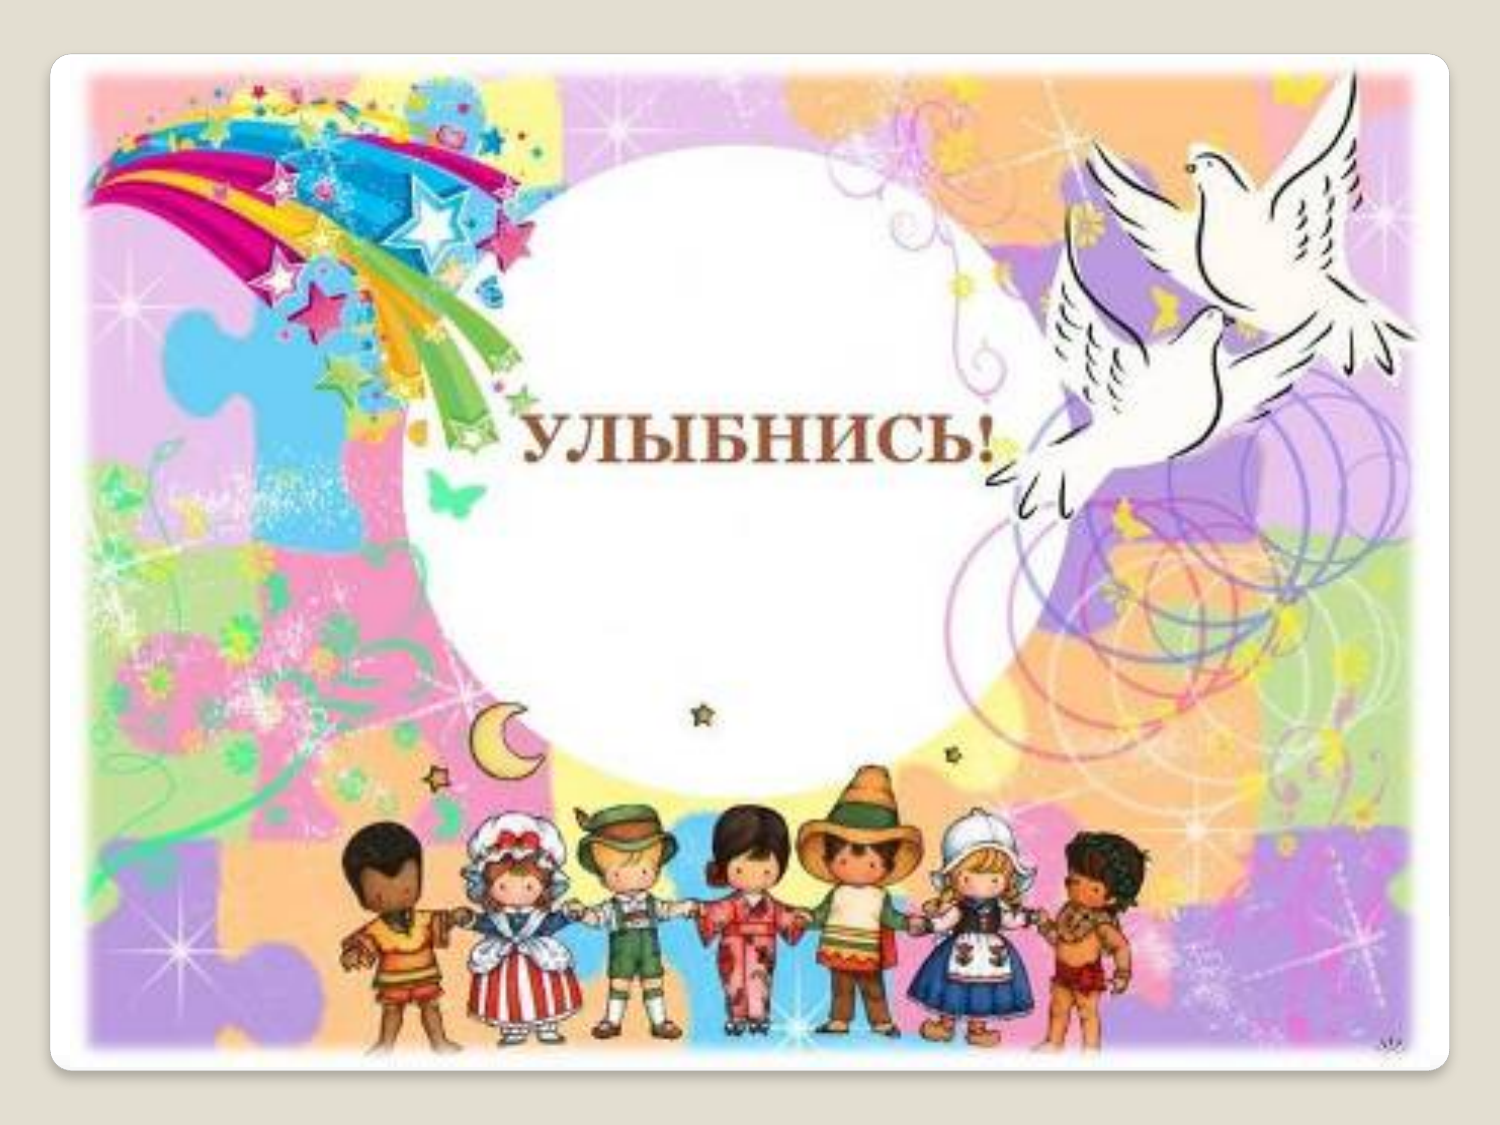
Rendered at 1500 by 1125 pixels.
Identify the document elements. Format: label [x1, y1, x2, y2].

picture [70, 57, 1430, 1067]
